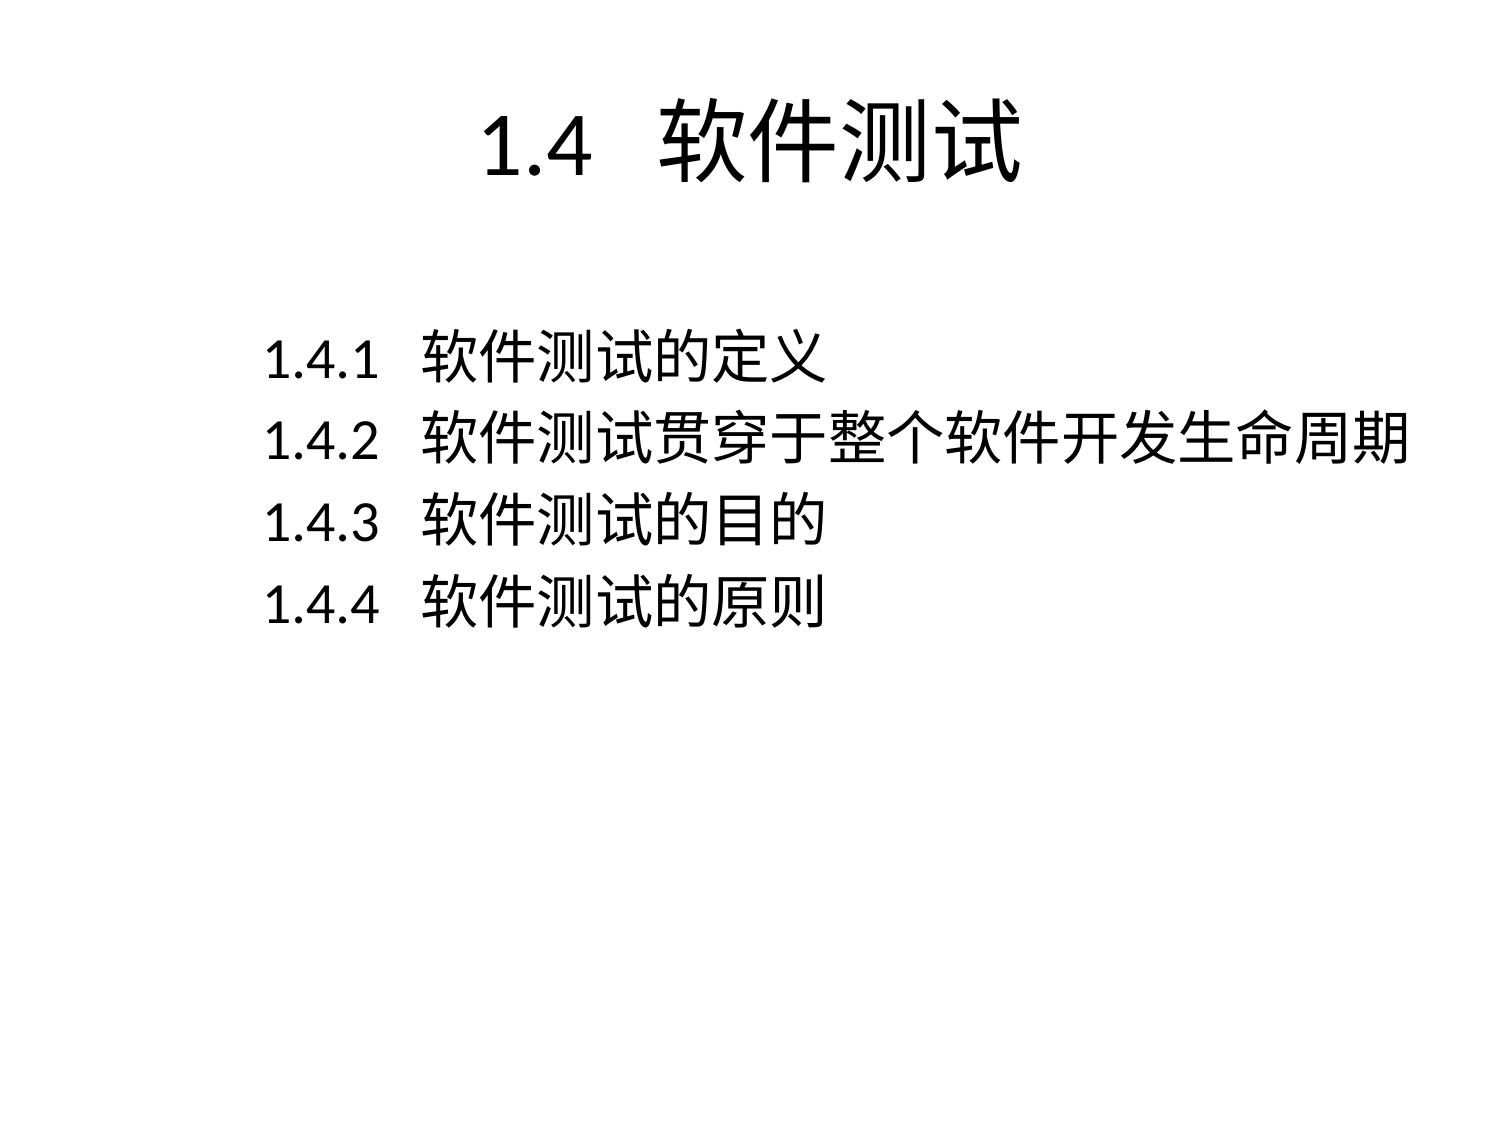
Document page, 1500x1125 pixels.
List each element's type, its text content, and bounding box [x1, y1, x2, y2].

list 1.4.1 软件测试的定义 1.4.2 软件测试贯穿于整个软件开发生命周期 1.4.3 软件测试的目的 1.4.4 软件测试的原则 [125, 312, 1438, 988]
title 1.4 软件测试 [75, 45, 1425, 233]
